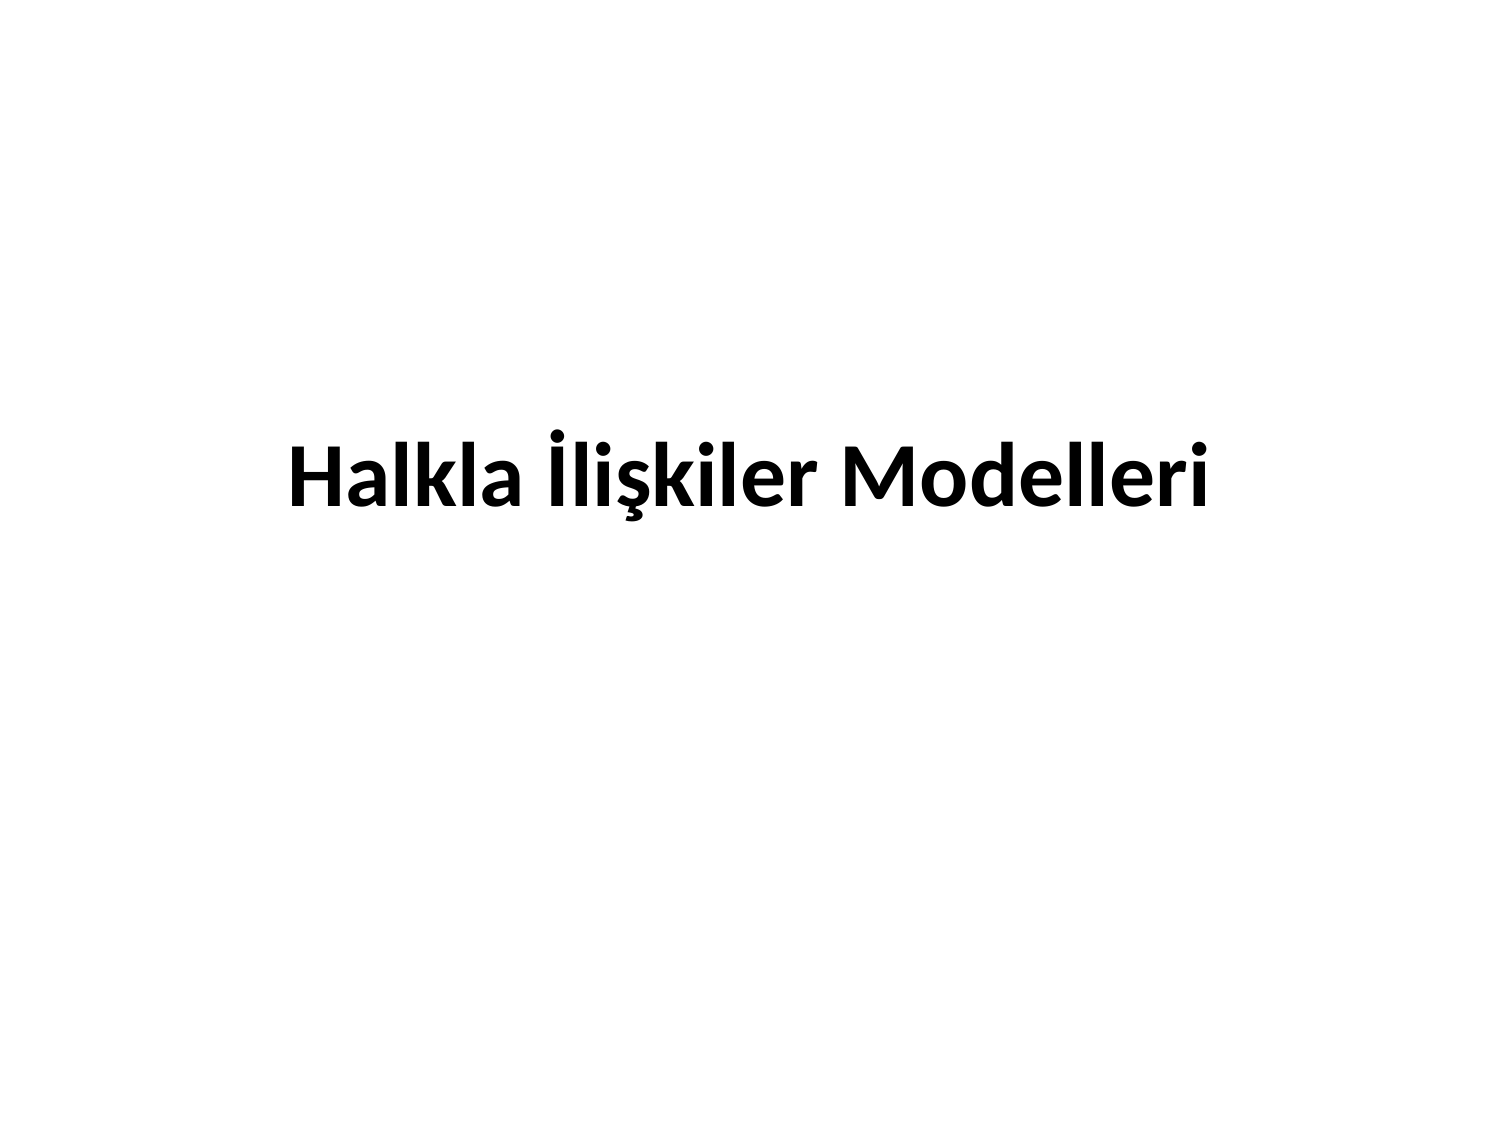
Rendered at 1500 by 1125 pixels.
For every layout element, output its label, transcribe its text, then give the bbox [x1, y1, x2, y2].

title Halkla İlişkiler Modelleri [112, 349, 1388, 591]
